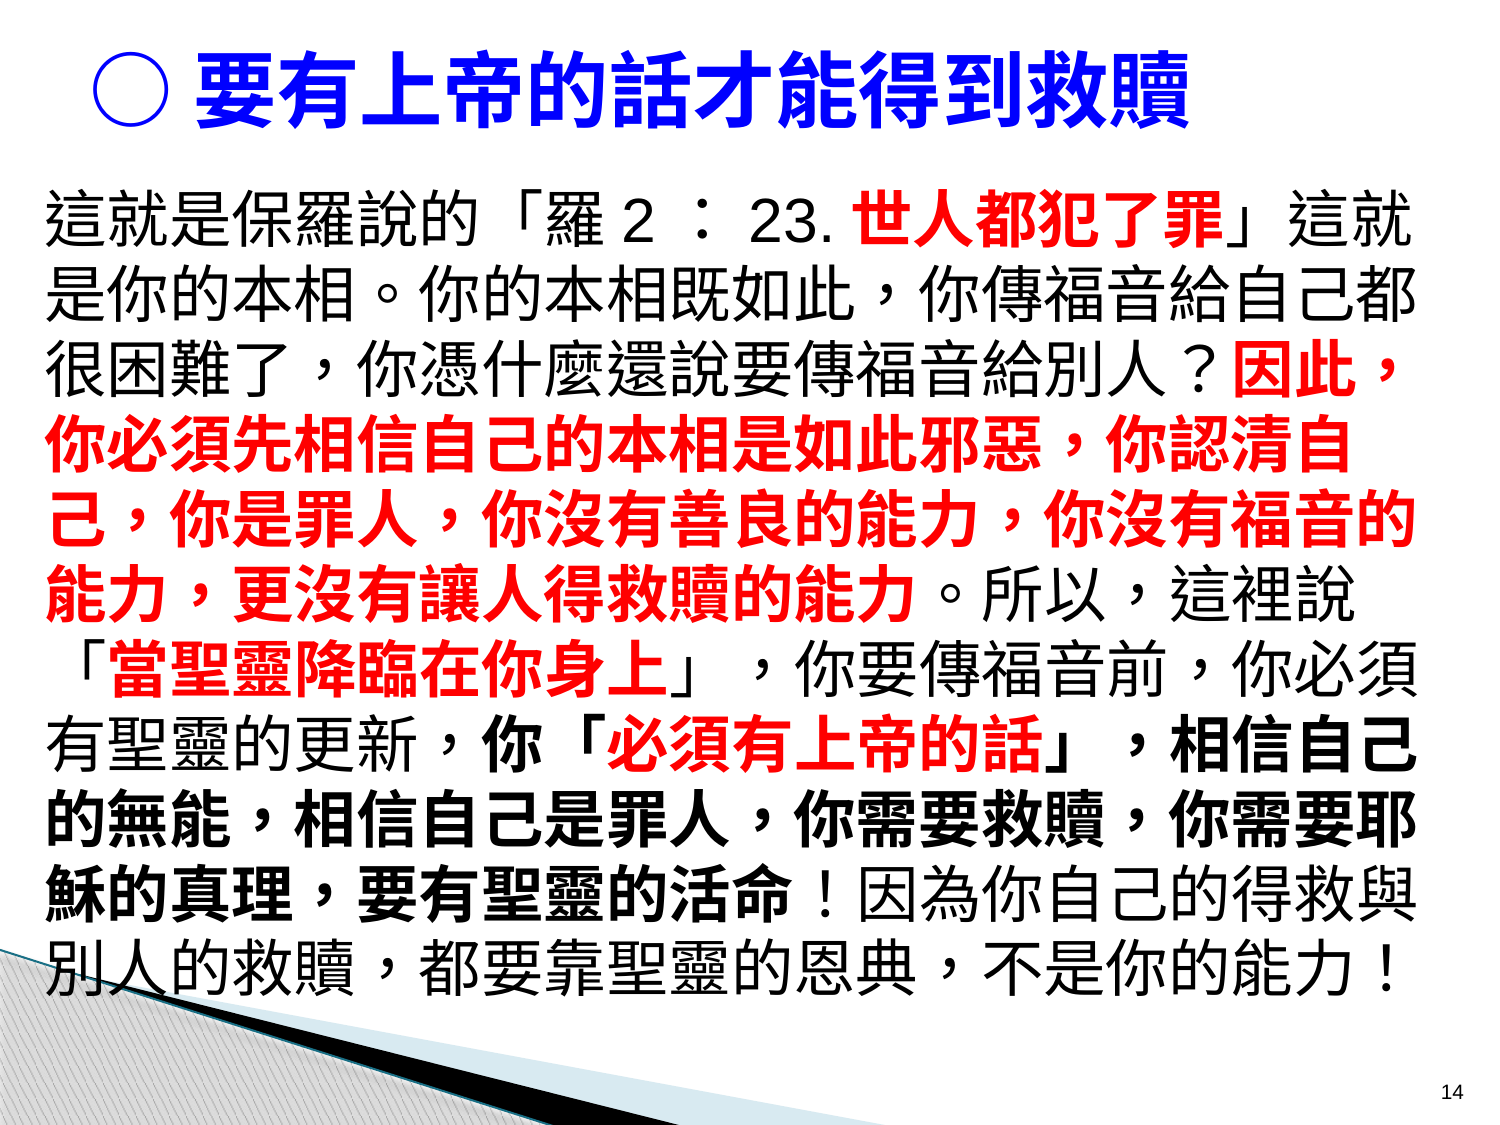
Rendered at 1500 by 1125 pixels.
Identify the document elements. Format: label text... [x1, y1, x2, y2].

text_box 這就是保羅說的「羅2：23.世人都犯了罪」這就是你的本相。你的本相既如此，你傳福音給自己都很困難了，你憑什麼還說要傳福音給別人？因此，你必須先相信自己的本相是如此邪惡，你認清自己，你是罪人，你沒有善良的能力，你沒有福音的能力，更沒有讓人得救贖的能力。所以，這裡說「當聖靈降臨在你身上」，你要傳福音前，你必須有聖靈的更新，你「必須有上帝的話」，相信自己的無能，相信自己是罪人，你需要救贖，你需要耶穌的真理，要有聖靈的活命！因為你自己的得救與別人的救贖，都要靠聖靈的恩典，不是你的能力！ [29, 172, 1447, 1012]
text_box ○要有上帝的話才能得到救贖 [75, 30, 1410, 146]
slide_number 14 [1418, 1051, 1479, 1112]
